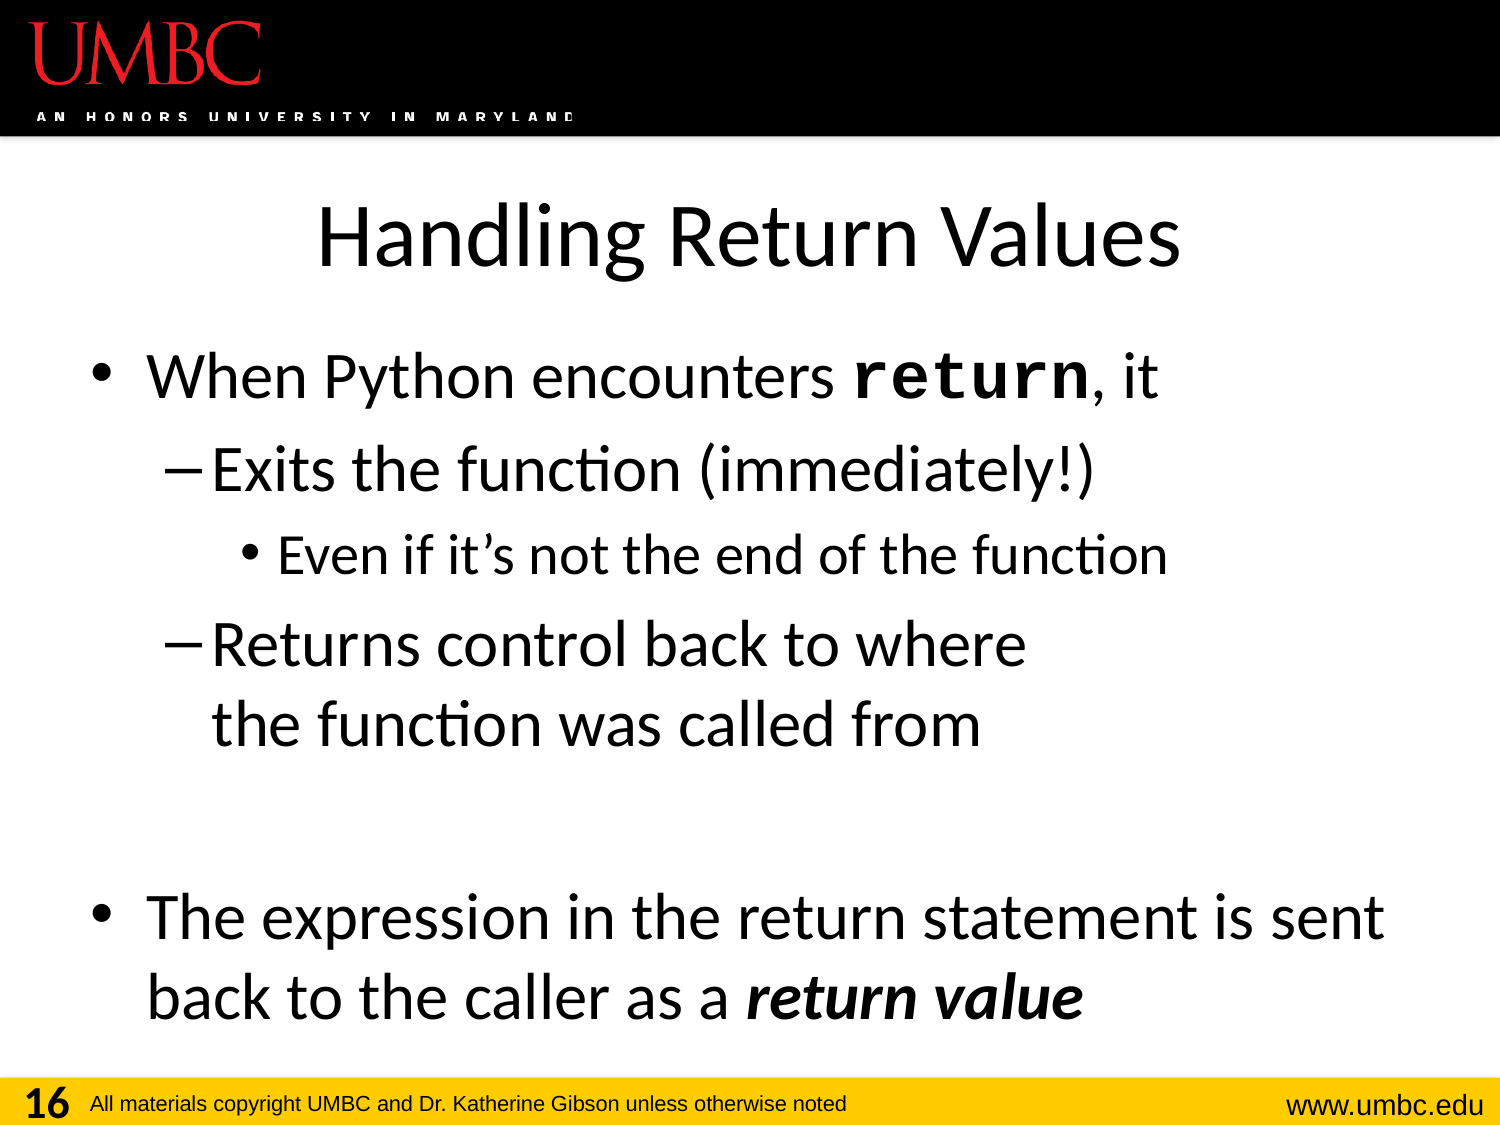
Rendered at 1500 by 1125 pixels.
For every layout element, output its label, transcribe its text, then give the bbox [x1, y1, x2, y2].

list When Python encounters return, it Exits the function (immediately!) Even if it’s not the end of the function Returns control back to where the function was called from The expression in the return statement is sent back to the caller as a return value [75, 324, 1425, 1066]
slide_number 16 [0, 1065, 94, 1125]
title Handling Return Values [75, 136, 1425, 324]
